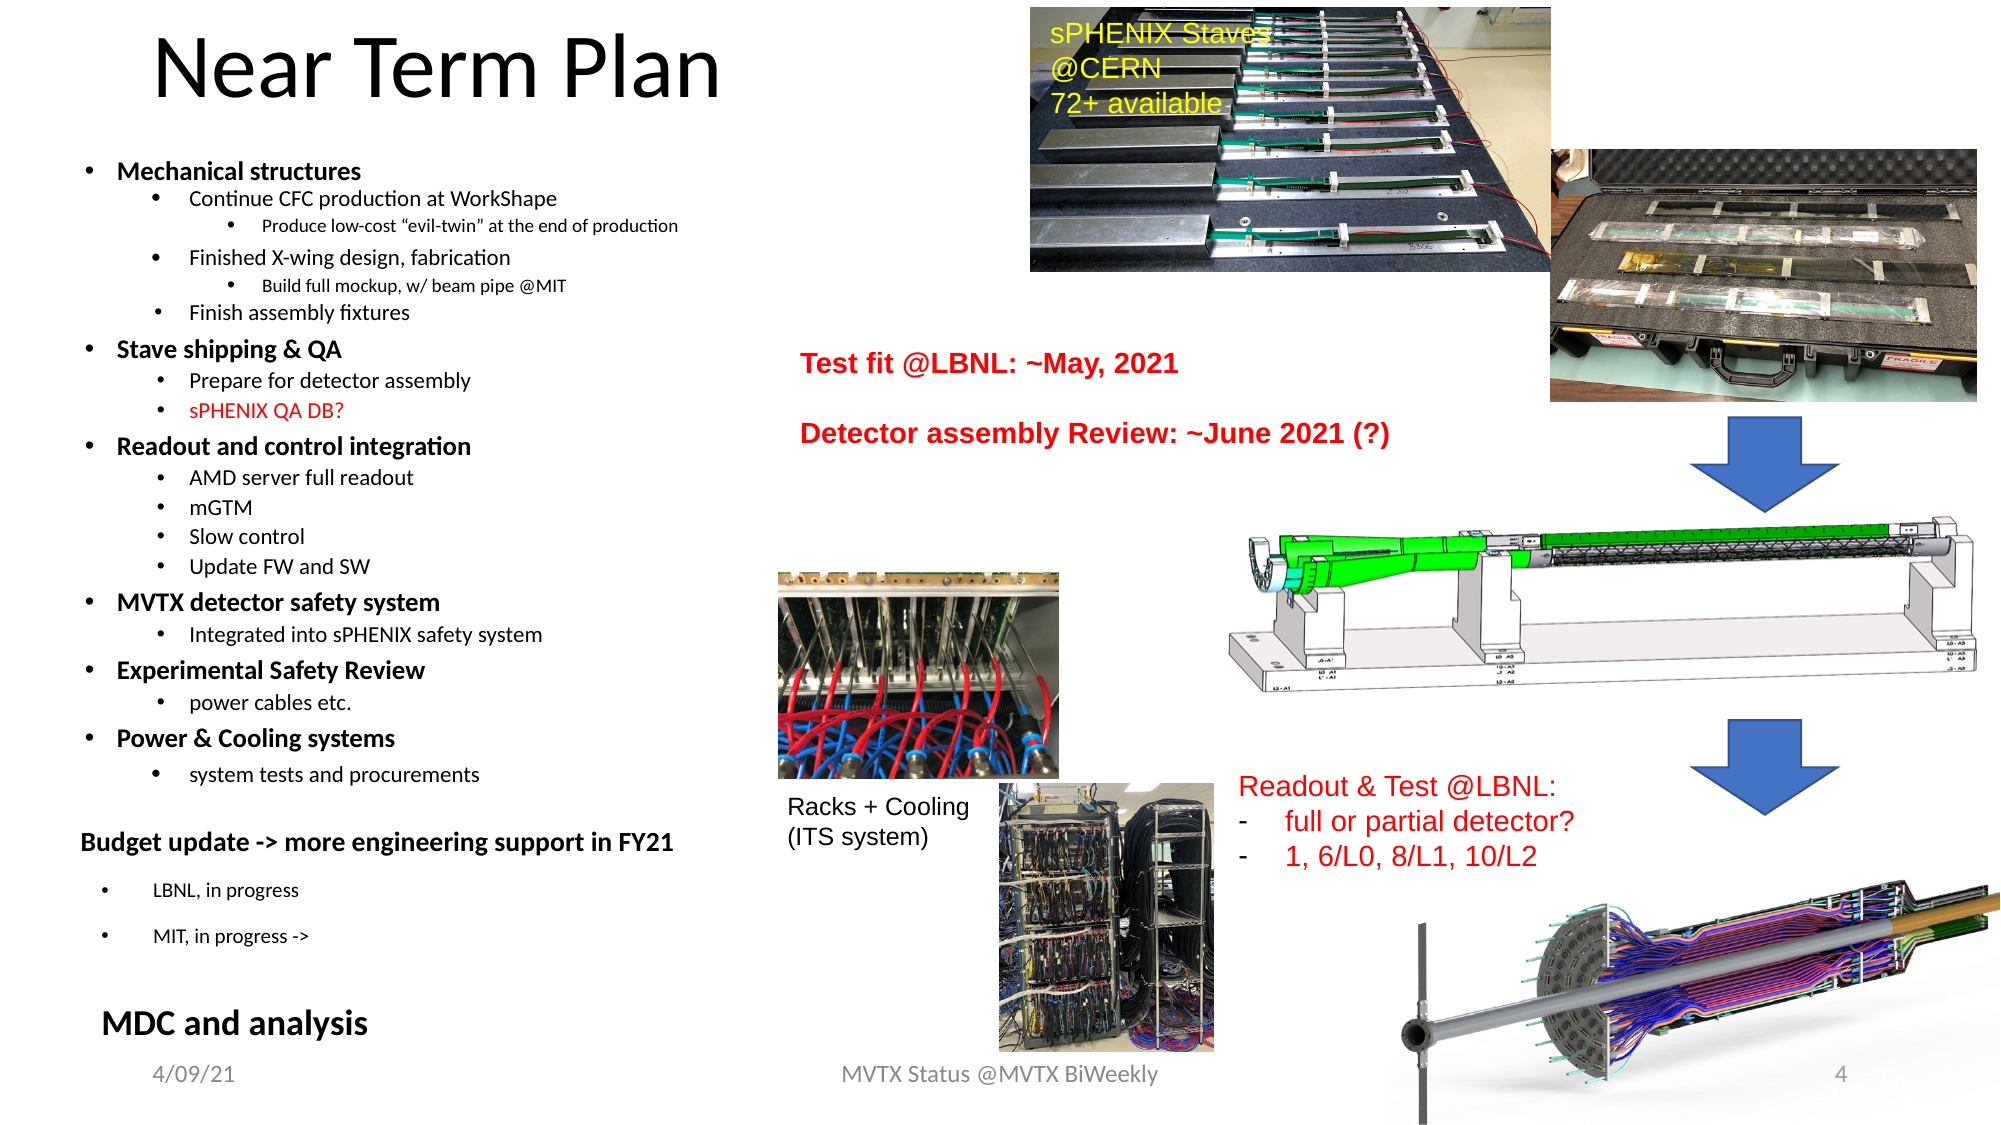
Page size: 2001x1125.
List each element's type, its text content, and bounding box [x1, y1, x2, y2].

picture [1384, 778, 2000, 1125]
list Mechanical structures Continue CFC production at WorkShape Produce low-cost “evil-twin” at the end of production Finished X-wing design, fabrication Build full mockup, w/ beam pipe @MIT Finish assembly fixtures Stave shipping & QA Prepare for detector assembly sPHENIX QA DB? Readout and control integration AMD server full readout mGTM Slow control Update FW and SW MVTX detector safety system Integrated into sPHENIX safety system Experimental Safety Review power cables etc. Power & Cooling systems system tests and procurements Budget update -> more engineering support in FY21 LBNL, in progress MIT, in progress -> MDC and analysis [65, 149, 1257, 1057]
text_box [1692, 720, 1838, 777]
text_box Racks + Cooling (ITS system) [772, 783, 986, 858]
picture [1550, 149, 1978, 402]
footer MVTX Status @MVTX BiWeekly [662, 1042, 1338, 1103]
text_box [1030, 6, 1551, 272]
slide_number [137, 1042, 588, 1103]
text_box Test fit @LBNL: ~May, 2021 Detector assembly Review: ~June 2021 (?) [785, 337, 1406, 458]
text_box [1692, 417, 1838, 502]
picture [1216, 504, 2000, 706]
picture [999, 783, 1214, 1052]
text_box Readout & Test @LBNL: full or partial detector? 1, 6/L0, 8/L1, 10/L2 [1223, 760, 1591, 880]
title Near Term Plan [137, 0, 1863, 135]
picture [778, 566, 1059, 780]
